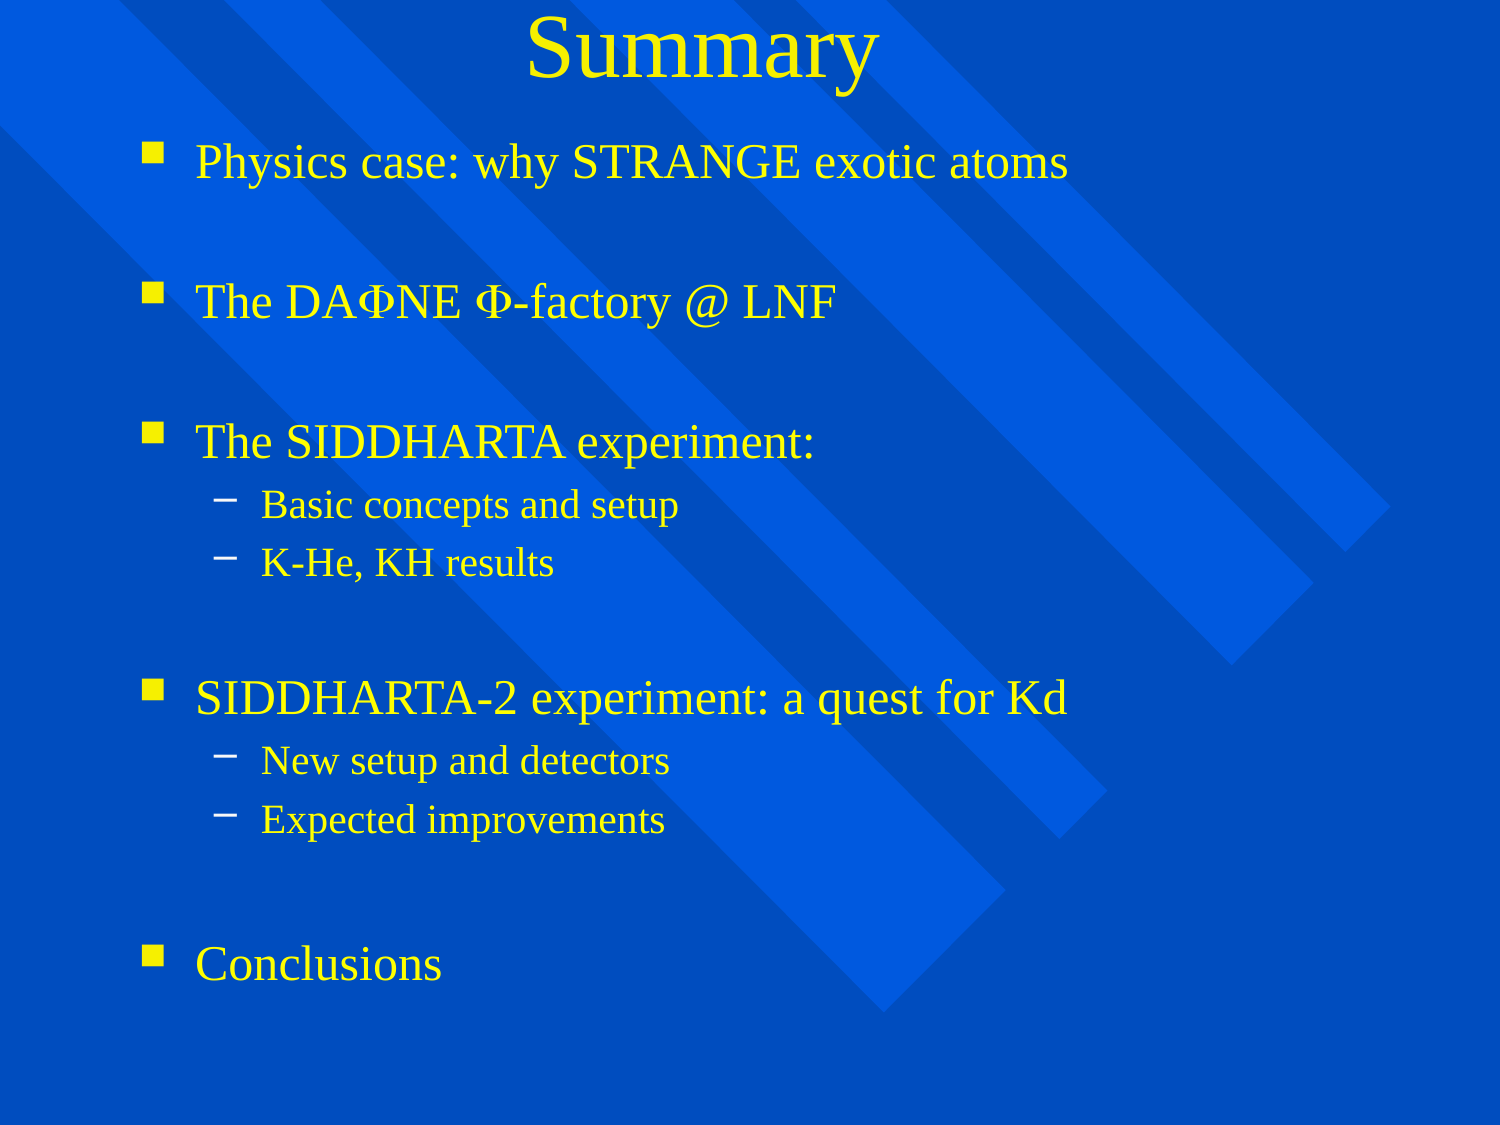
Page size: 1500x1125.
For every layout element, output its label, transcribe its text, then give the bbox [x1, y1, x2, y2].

title Summary [88, 0, 1317, 121]
list Physics case: why STRANGE exotic atoms The DAFNE F-factory @ LNF The SIDDHARTA experiment: Basic concepts and setup K-He, KH results SIDDHARTA-2 experiment: a quest for Kd New setup and detectors Expected improvements Conclusions [123, 120, 1400, 852]
